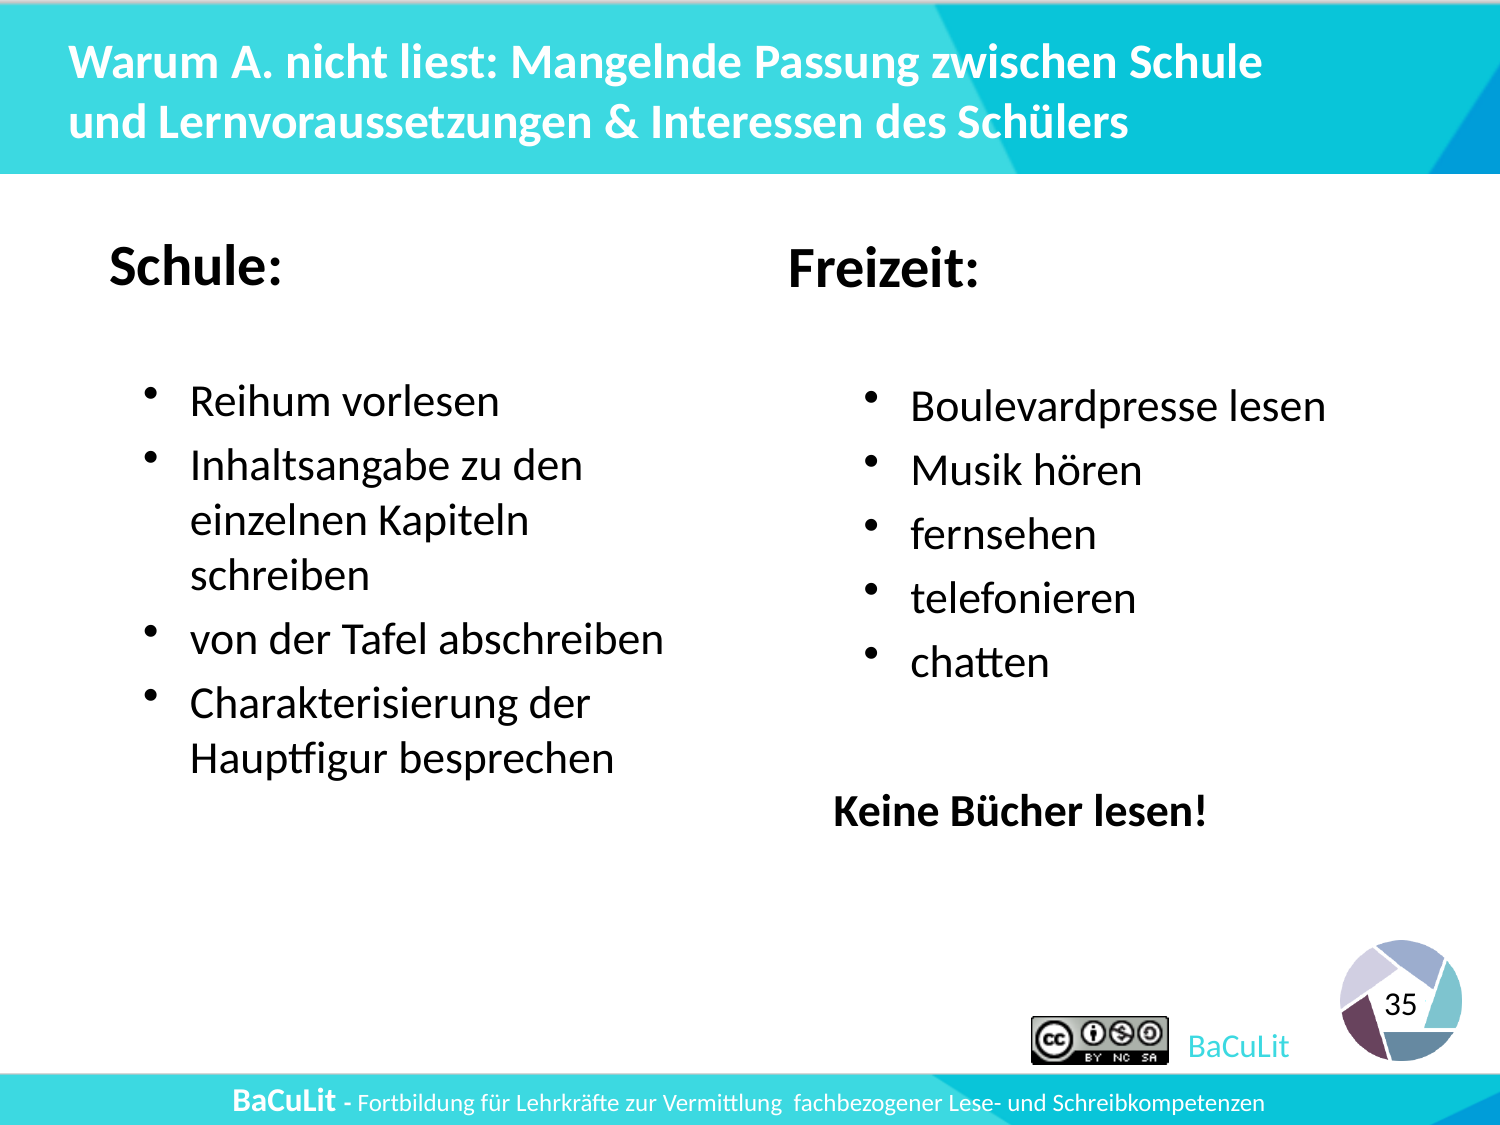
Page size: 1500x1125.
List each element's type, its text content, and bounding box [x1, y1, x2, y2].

list Freizeit: Boulevardpresse lesen Musik hören fernsehen telefonieren chatten Keine Bücher lesen! [773, 221, 1447, 895]
picture [0, 0, 1500, 174]
list Schule: Reihum vorlesen Inhaltsangabe zu den einzelnen Kapiteln schreiben von der Tafel abschreiben Charakterisierung der Hauptfigur besprechen [53, 220, 727, 894]
picture [0, 1073, 1500, 1125]
picture [1031, 1016, 1169, 1065]
picture [1340, 940, 1462, 1061]
title Warum A. nicht liest: Mangelnde Passung zwischen Schule und Lernvoraussetzungen & Interessen des Schülers [53, 1, 1354, 176]
